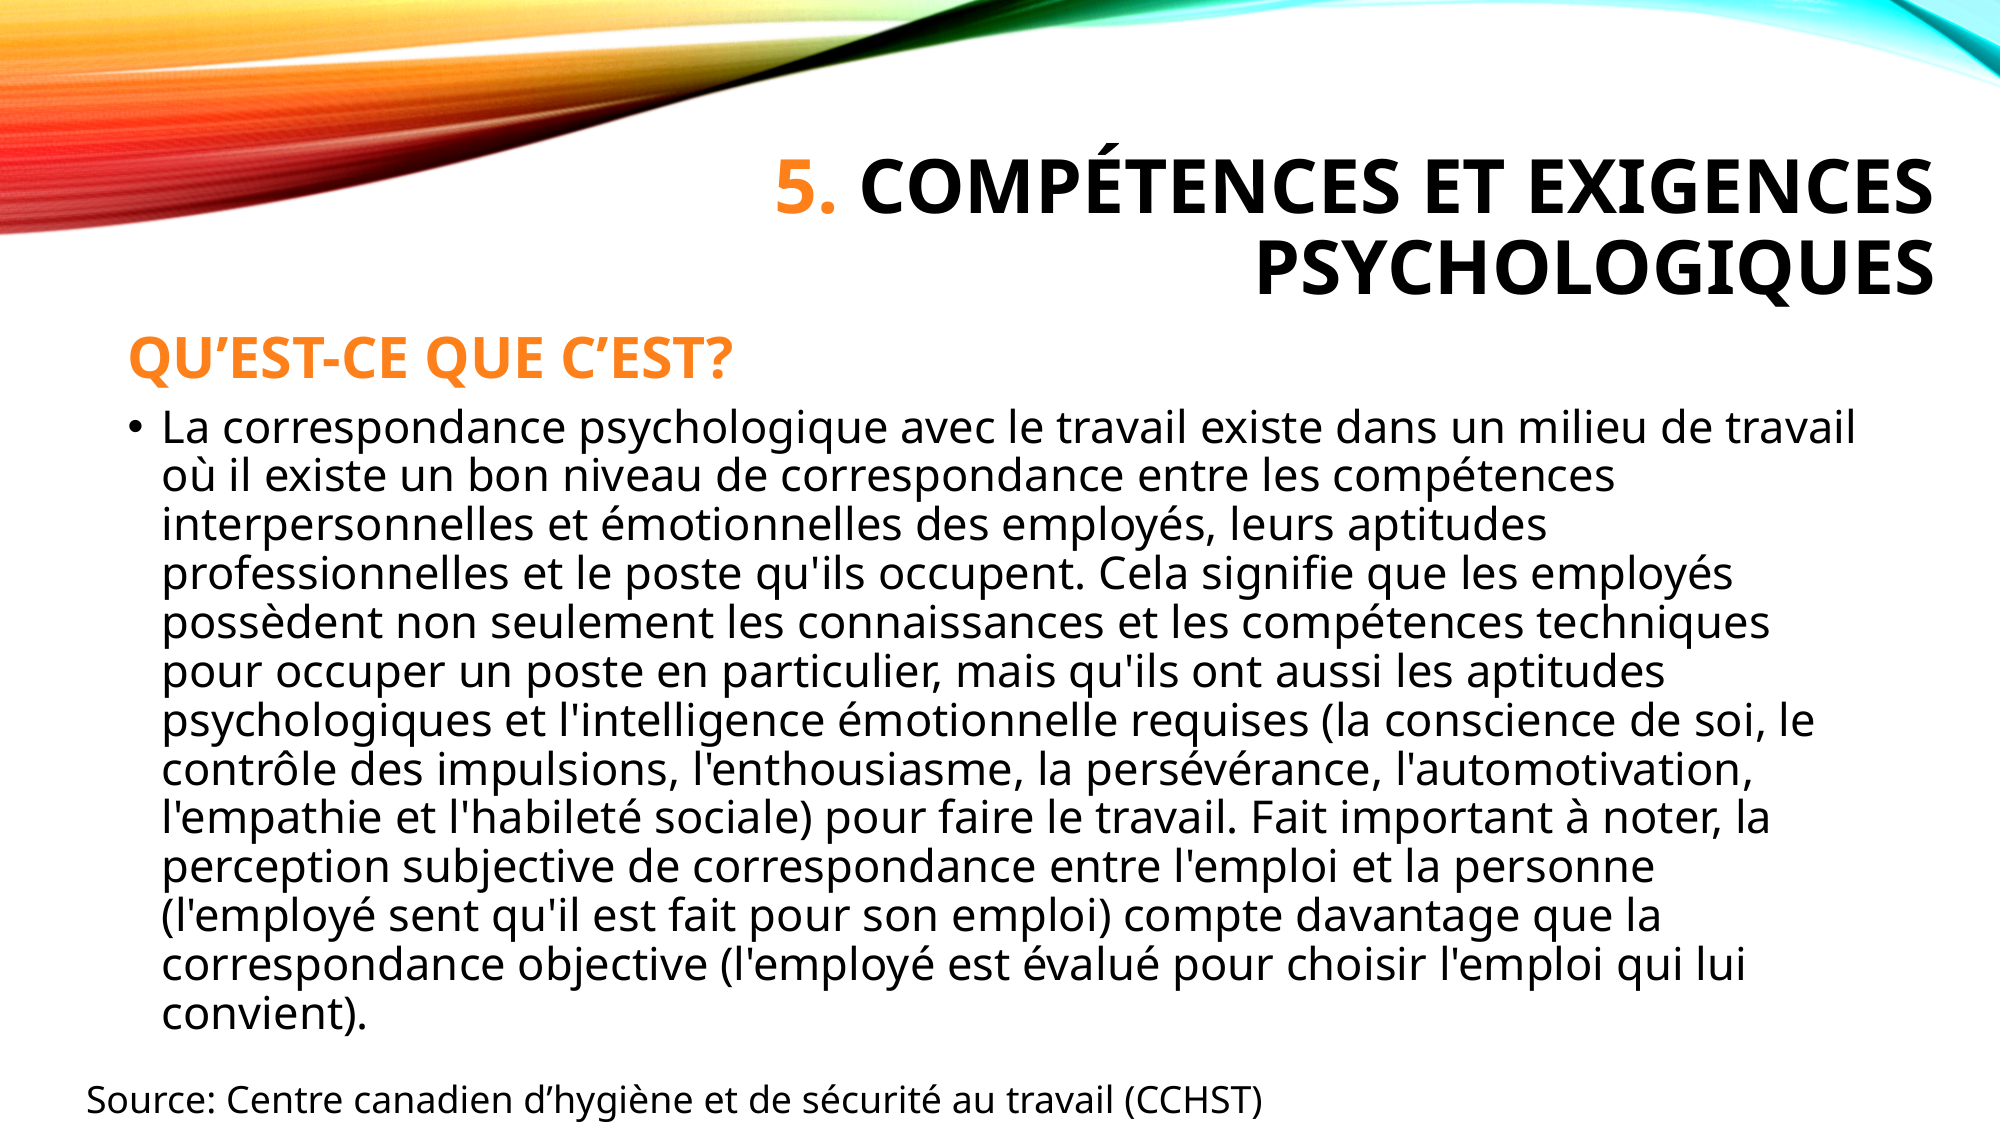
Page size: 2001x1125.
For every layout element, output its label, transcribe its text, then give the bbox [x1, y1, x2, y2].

picture [0, 0, 2000, 237]
text_box Source: Centre canadien d’hygiène et de sécurité au travail (CCHST) [71, 1068, 1279, 1125]
title 5. Compétences et exigences psychologiques [321, 168, 1951, 381]
list QU’EST-CE QUE C’EST? La correspondance psychologique avec le travail existe dans un milieu de travail où il existe un bon niveau de correspondance entre les compétences interpersonnelles et émotionnelles des employés, leurs aptitudes professionnelles et le poste qu'ils occupent. Cela signifie que les employés possèdent non seulement les connaissances et les compétences techniques pour occuper un poste en particulier, mais qu'ils ont aussi les aptitudes psychologiques et l'intelligence émotionnelle requises (la conscience de soi, le contrôle des impulsions, l'enthousiasme, la persévérance, l'automotivation, l'empathie et l'habileté sociale) pour faire le travail. Fait important à noter, la perception subjective de correspondance entre l'emploi et la personne (l'employé sent qu'il est fait pour son emploi) compte davantage que la correspondance objective (l'employé est évalué pour choisir l'emploi qui lui convient). [112, 321, 1888, 1050]
